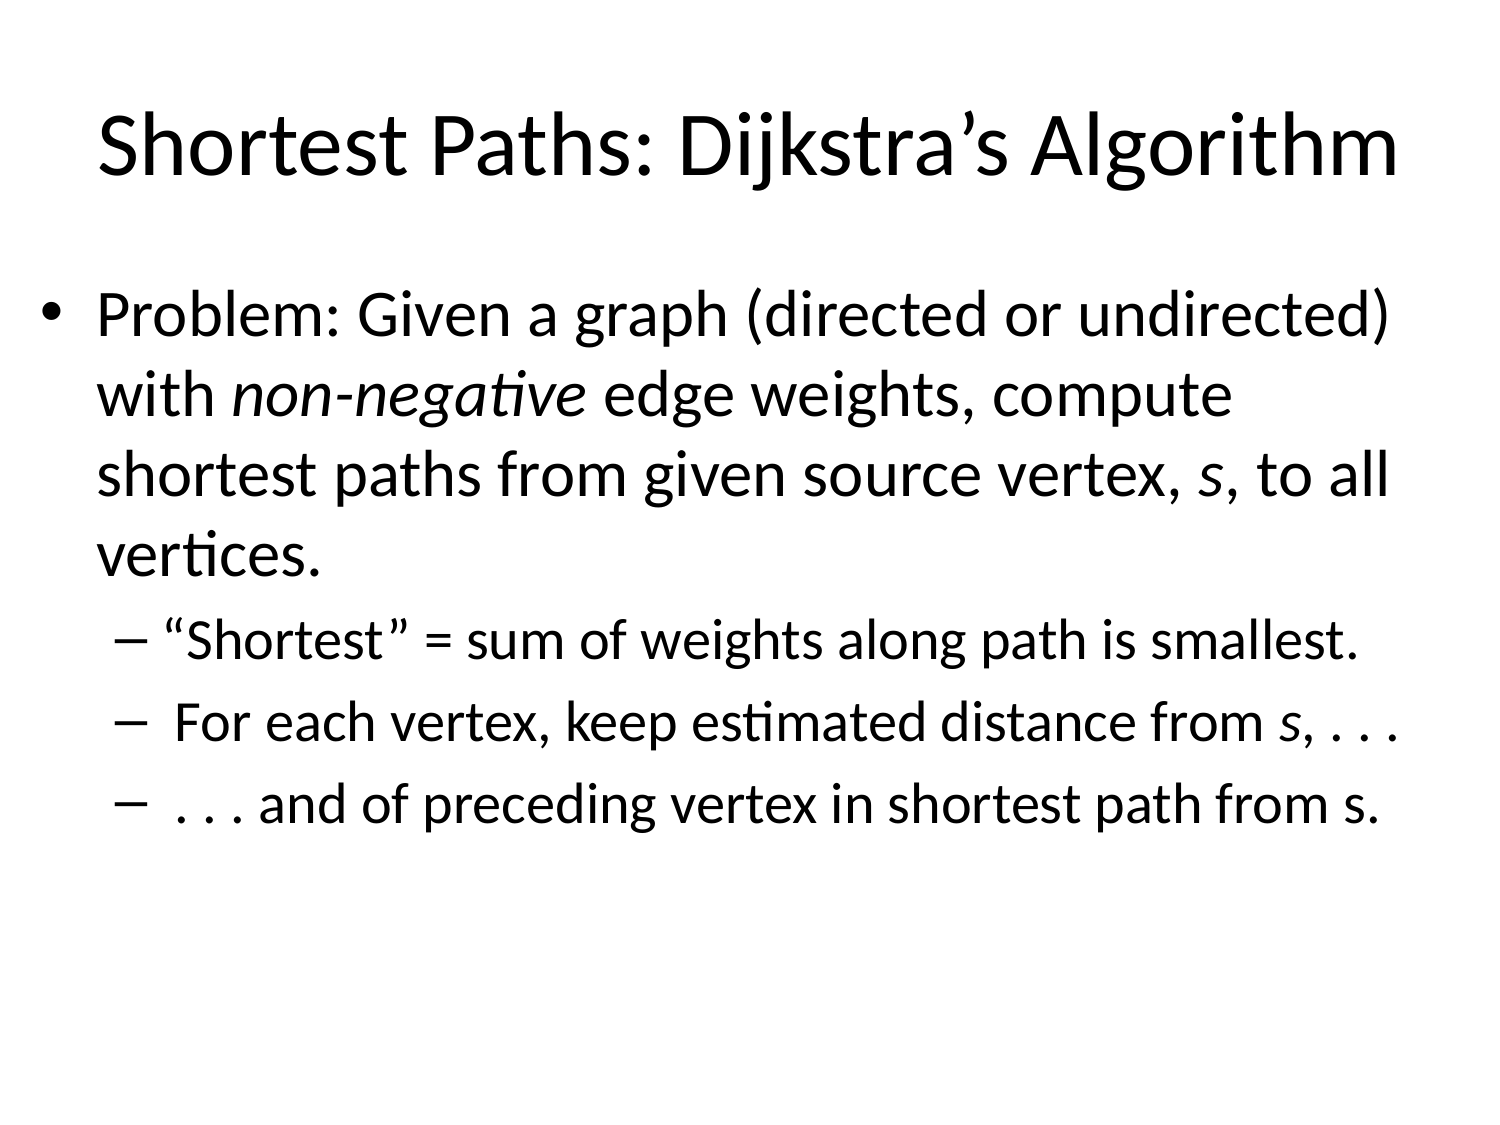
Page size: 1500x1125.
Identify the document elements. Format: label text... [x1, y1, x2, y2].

list Problem: Given a graph (directed or undirected) with non-negative edge weights, compute shortest paths from given source vertex, s, to all vertices. “Shortest” = sum of weights along path is smallest. For each vertex, keep estimated distance from s, . . . . . . and of preceding vertex in shortest path from s. [24, 262, 1425, 1005]
title Shortest Paths: Dijkstra’s Algorithm [75, 45, 1425, 233]
